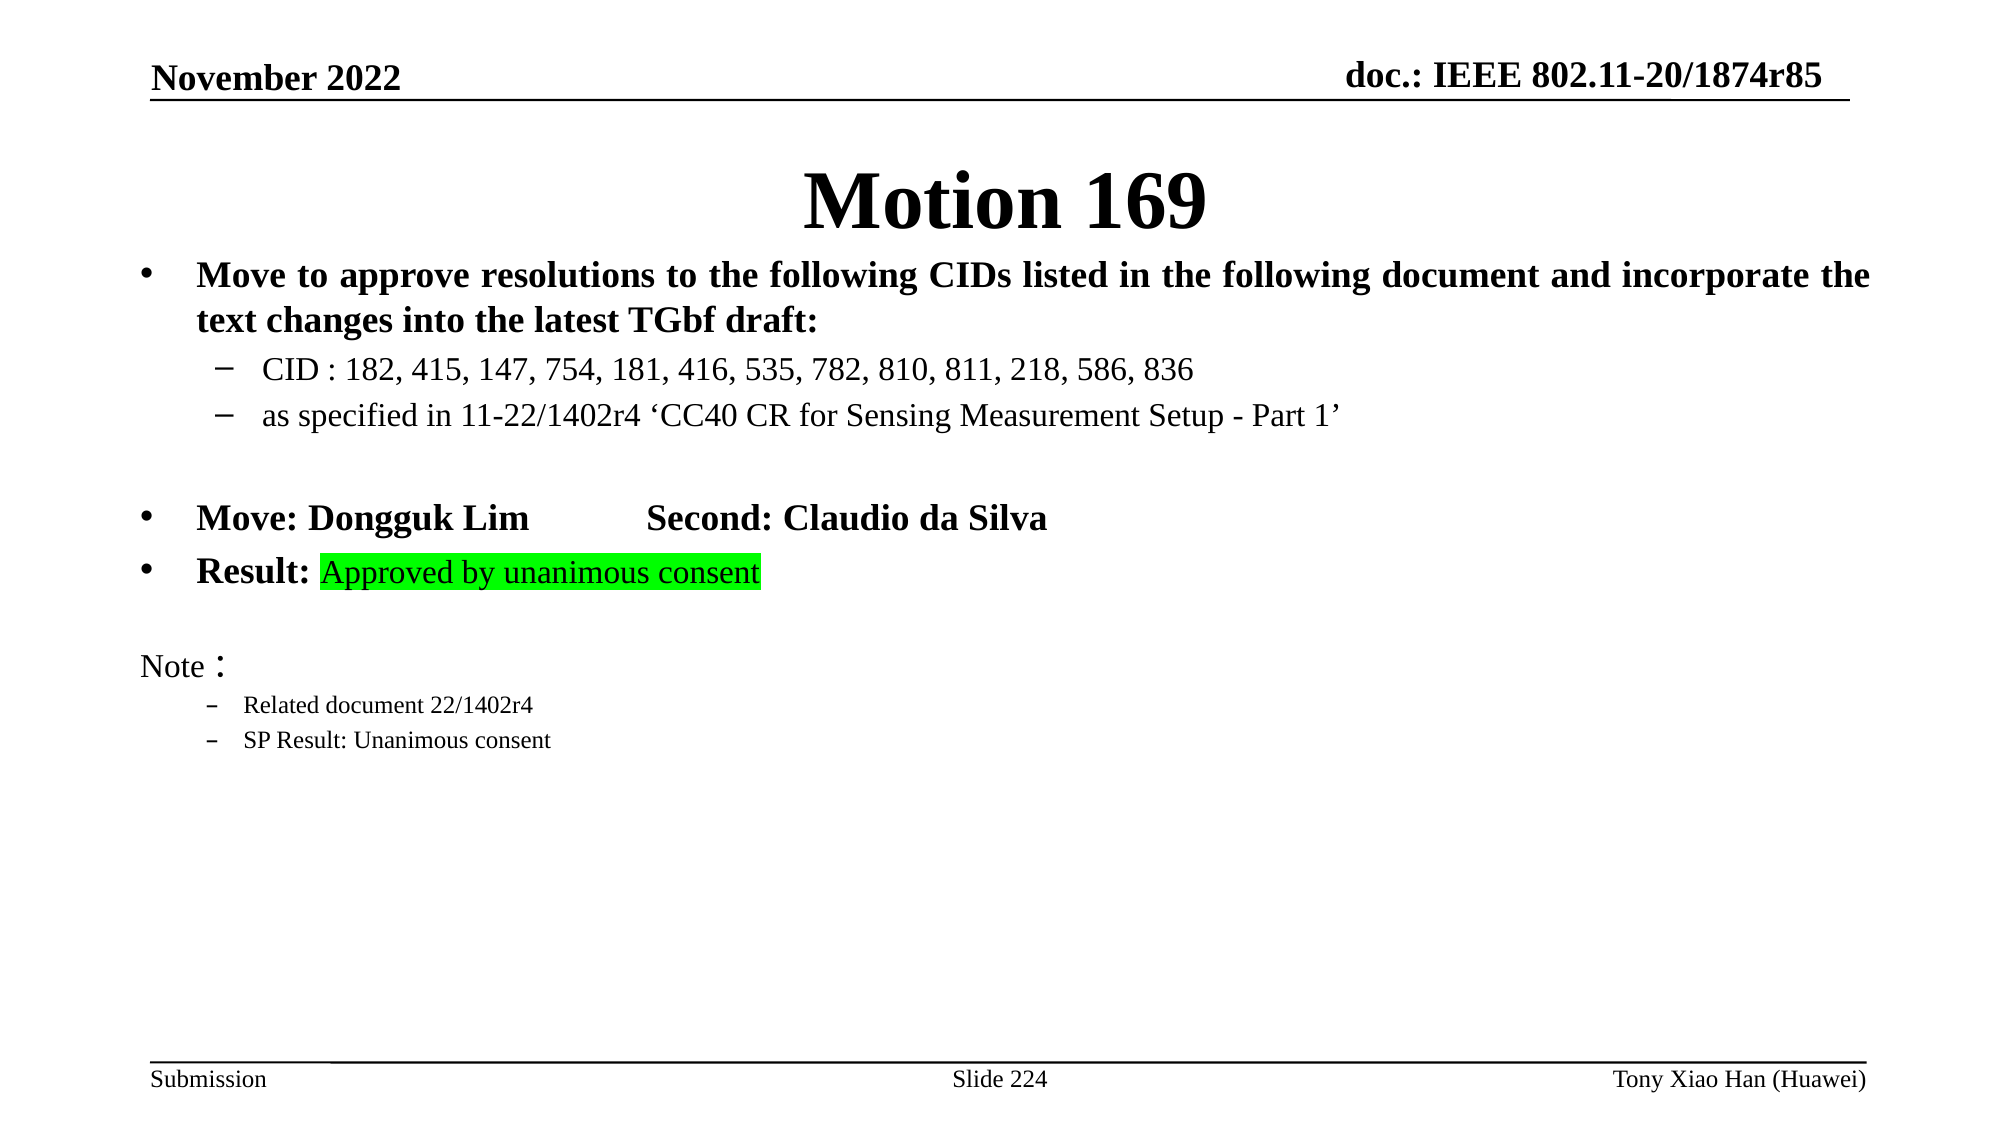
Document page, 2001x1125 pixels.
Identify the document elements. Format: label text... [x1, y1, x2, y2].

text_box Motion 169 [368, 137, 1644, 212]
text_box Move to approve resolutions to the following CIDs listed in the following document and incorporate the text changes into the latest TGbf draft: CID : 182, 415, 147, 754, 181, 416, 535, 782, 810, 811, 218, 586, 836 as specified in 11-22/1402r4 ‘CC40 CR for Sensing Measurement Setup - Part 1’ Move: Dongguk Lim Second: Claudio da Silva Result: Approved by unanimous consent Note： Related document 22/1402r4 SP Result: Unanimous consent [125, 212, 1888, 963]
